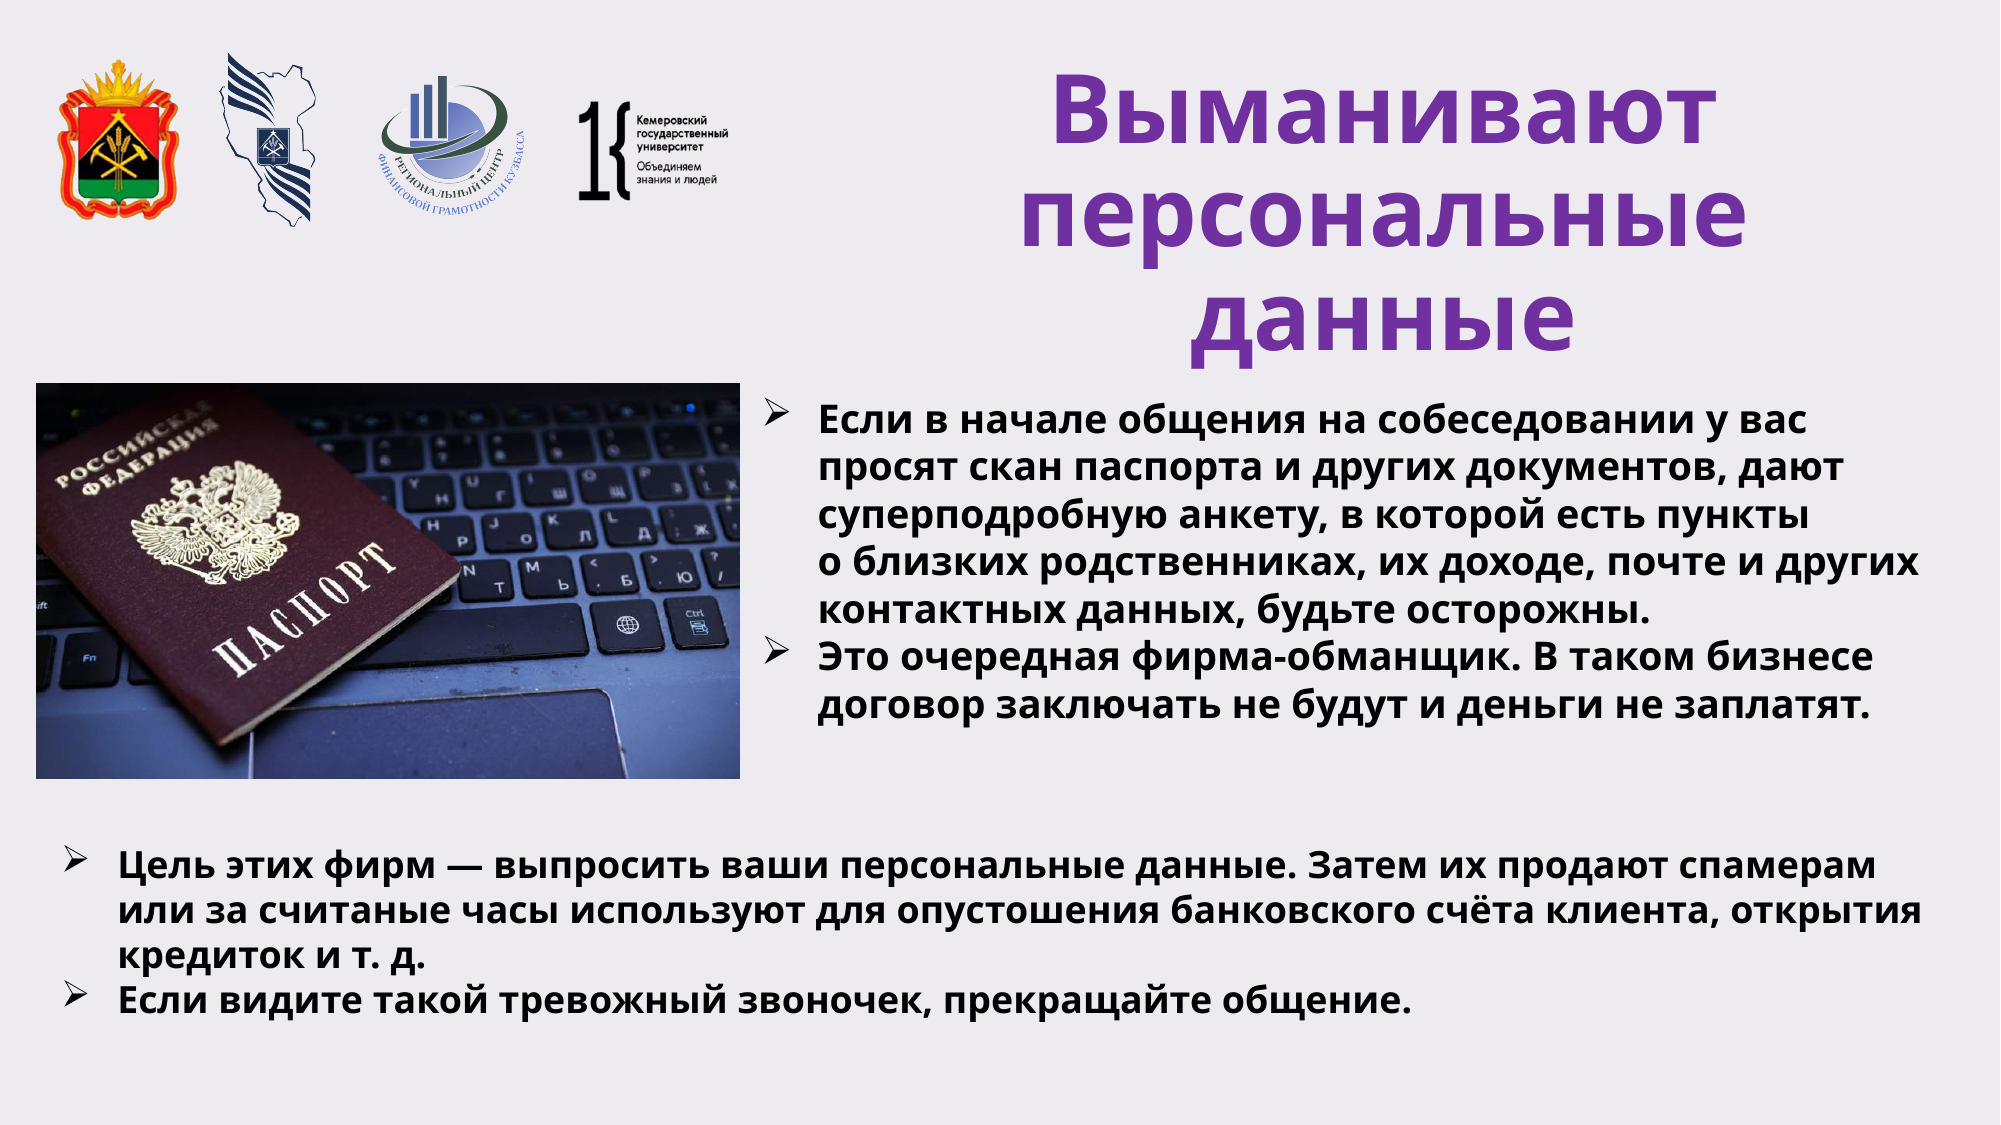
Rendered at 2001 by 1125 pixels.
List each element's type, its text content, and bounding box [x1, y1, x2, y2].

picture [561, 83, 749, 218]
picture [57, 59, 180, 220]
text_box Если в начале общения на собеседовании у вас просят скан паспорта и других документов, дают суперподробную анкету, в которой есть пункты о близких родственниках, их доходе, почте и других контактных данных, будьте осторожны. Это очередная фирма-обманщик. В таком бизнесе договор заключать не будут и деньги не заплатят. [746, 386, 1964, 734]
text_box Выманивают персональные данные [803, 52, 1964, 374]
picture [35, 383, 740, 779]
picture [378, 76, 524, 215]
picture [219, 52, 316, 227]
text_box Цель этих фирм — выпросить ваши персональные данные. Затем их продают спамерам или за считаные часы используют для опустошения банковского счёта клиента, открытия кредиток и т. д. Если видите такой тревожный звоночек, прекращайте общение. [46, 833, 1954, 1028]
